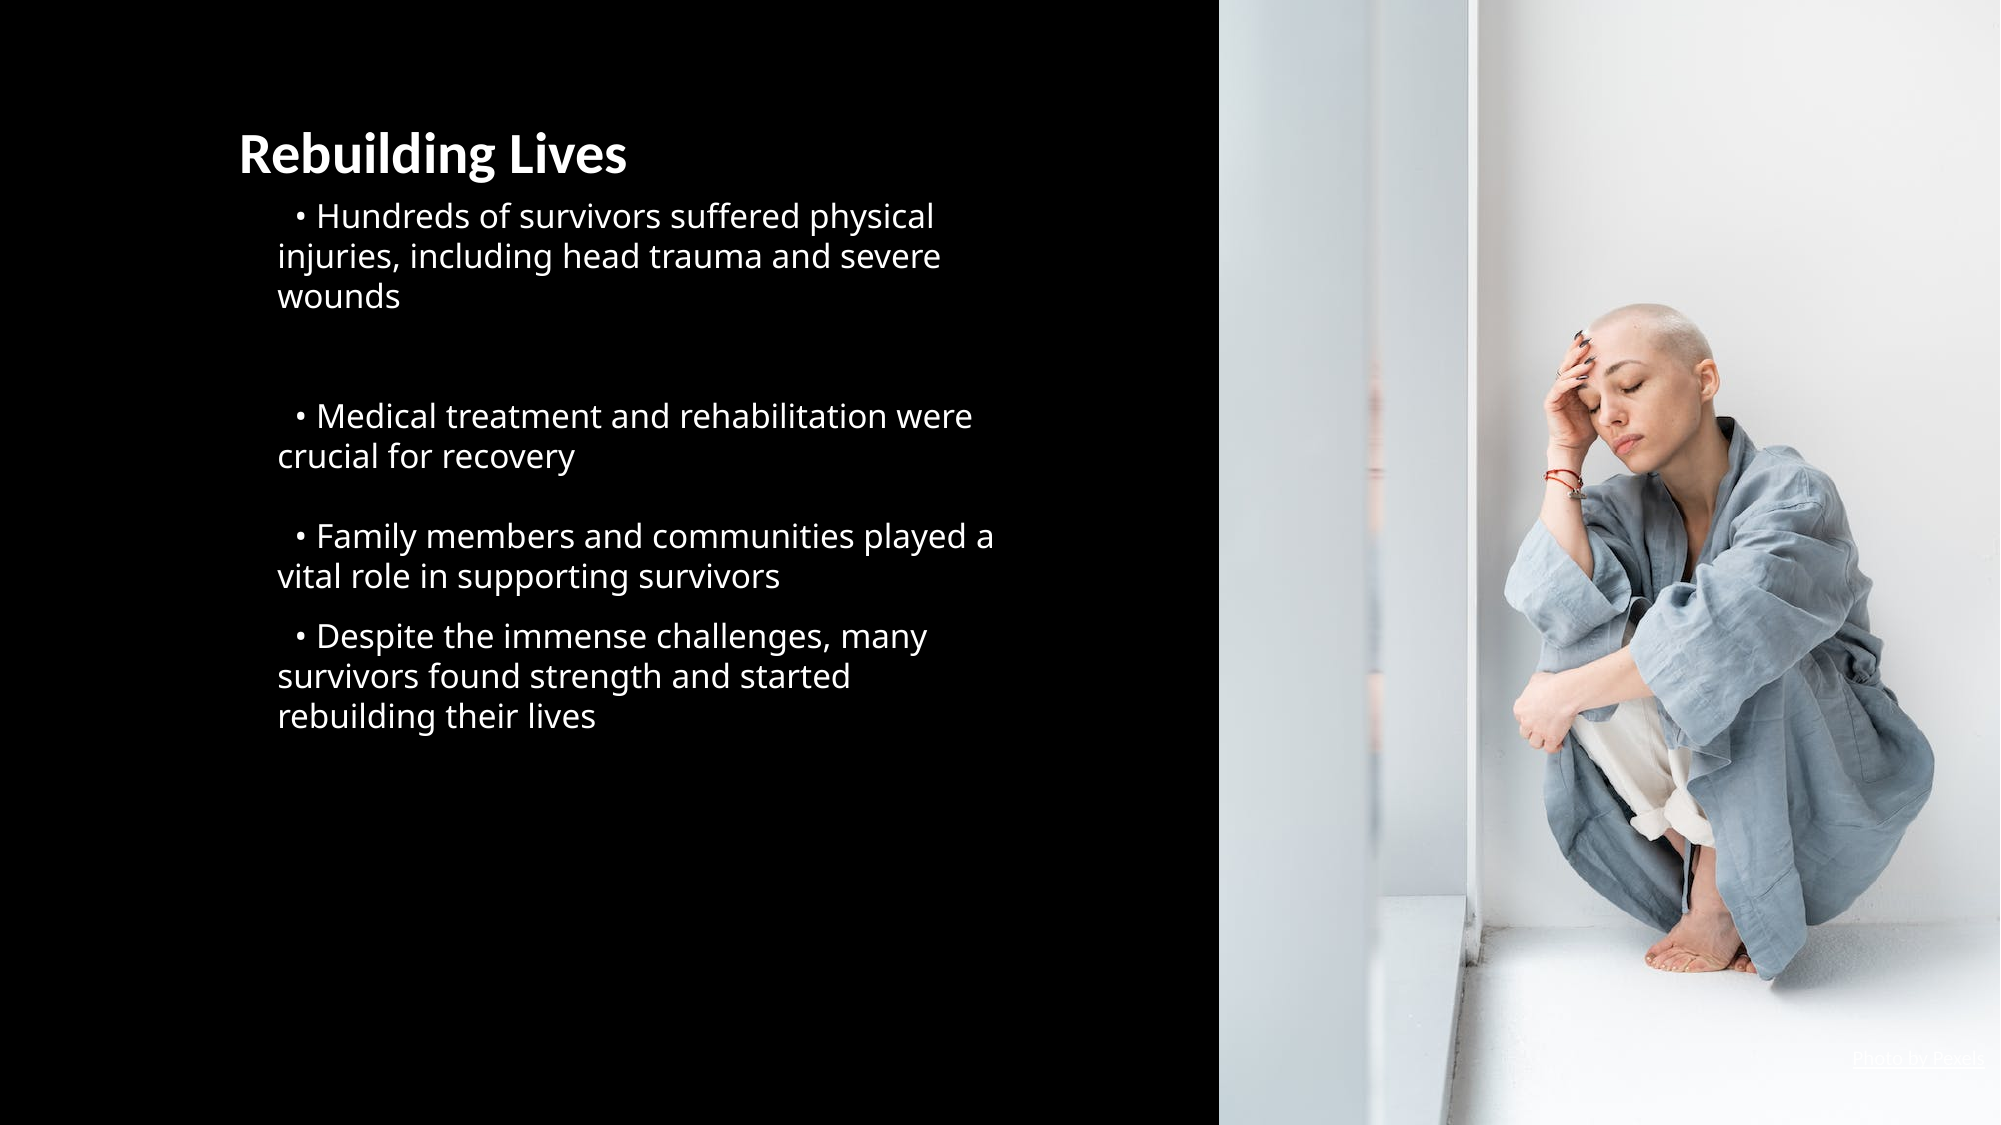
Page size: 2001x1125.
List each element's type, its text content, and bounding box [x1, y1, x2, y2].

text_box • Medical treatment and rehabilitation were crucial for recovery [262, 397, 1013, 473]
text_box Rebuilding Lives [225, 112, 1219, 188]
text_box • Hundreds of survivors suffered physical injuries, including head trauma and severe wounds [262, 217, 1013, 293]
text_box • Family members and communities played a vital role in supporting survivors [262, 517, 1013, 593]
picture [1219, 0, 2000, 1125]
text_box • Despite the immense challenges, many survivors found strength and started rebuilding their lives [262, 637, 1013, 713]
